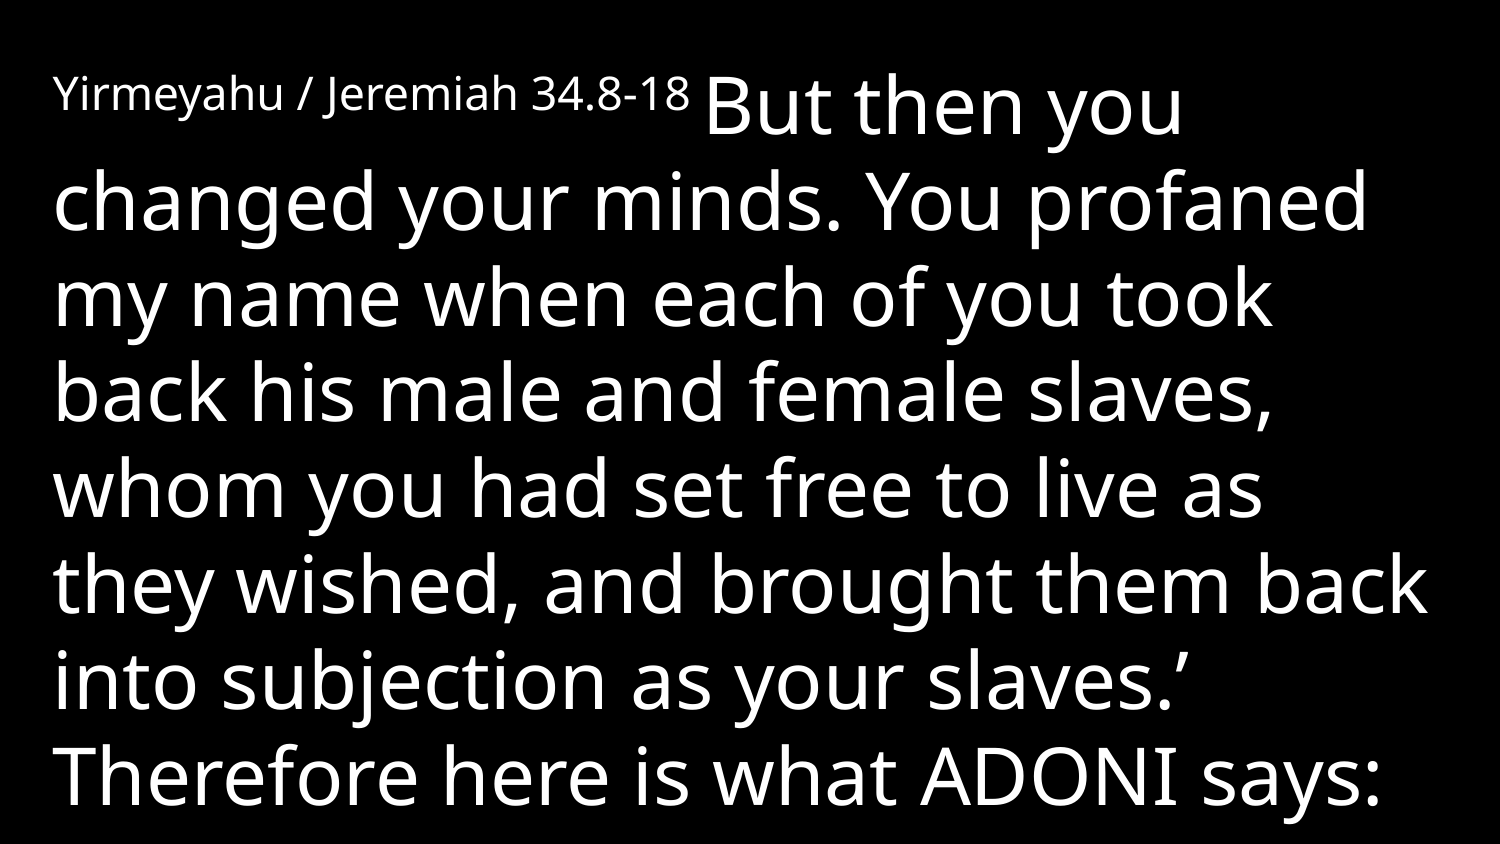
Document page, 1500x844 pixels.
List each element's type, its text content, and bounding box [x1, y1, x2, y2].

subtitle Yirmeyahu / Jeremiah 34.8-18 But then you changed your minds. You profaned my name when each of you took back his male and female slaves, whom you had set free to live as they wished, and brought them back into subjection as your slaves.’ Therefore here is what Adoni says: [37, 46, 1450, 844]
